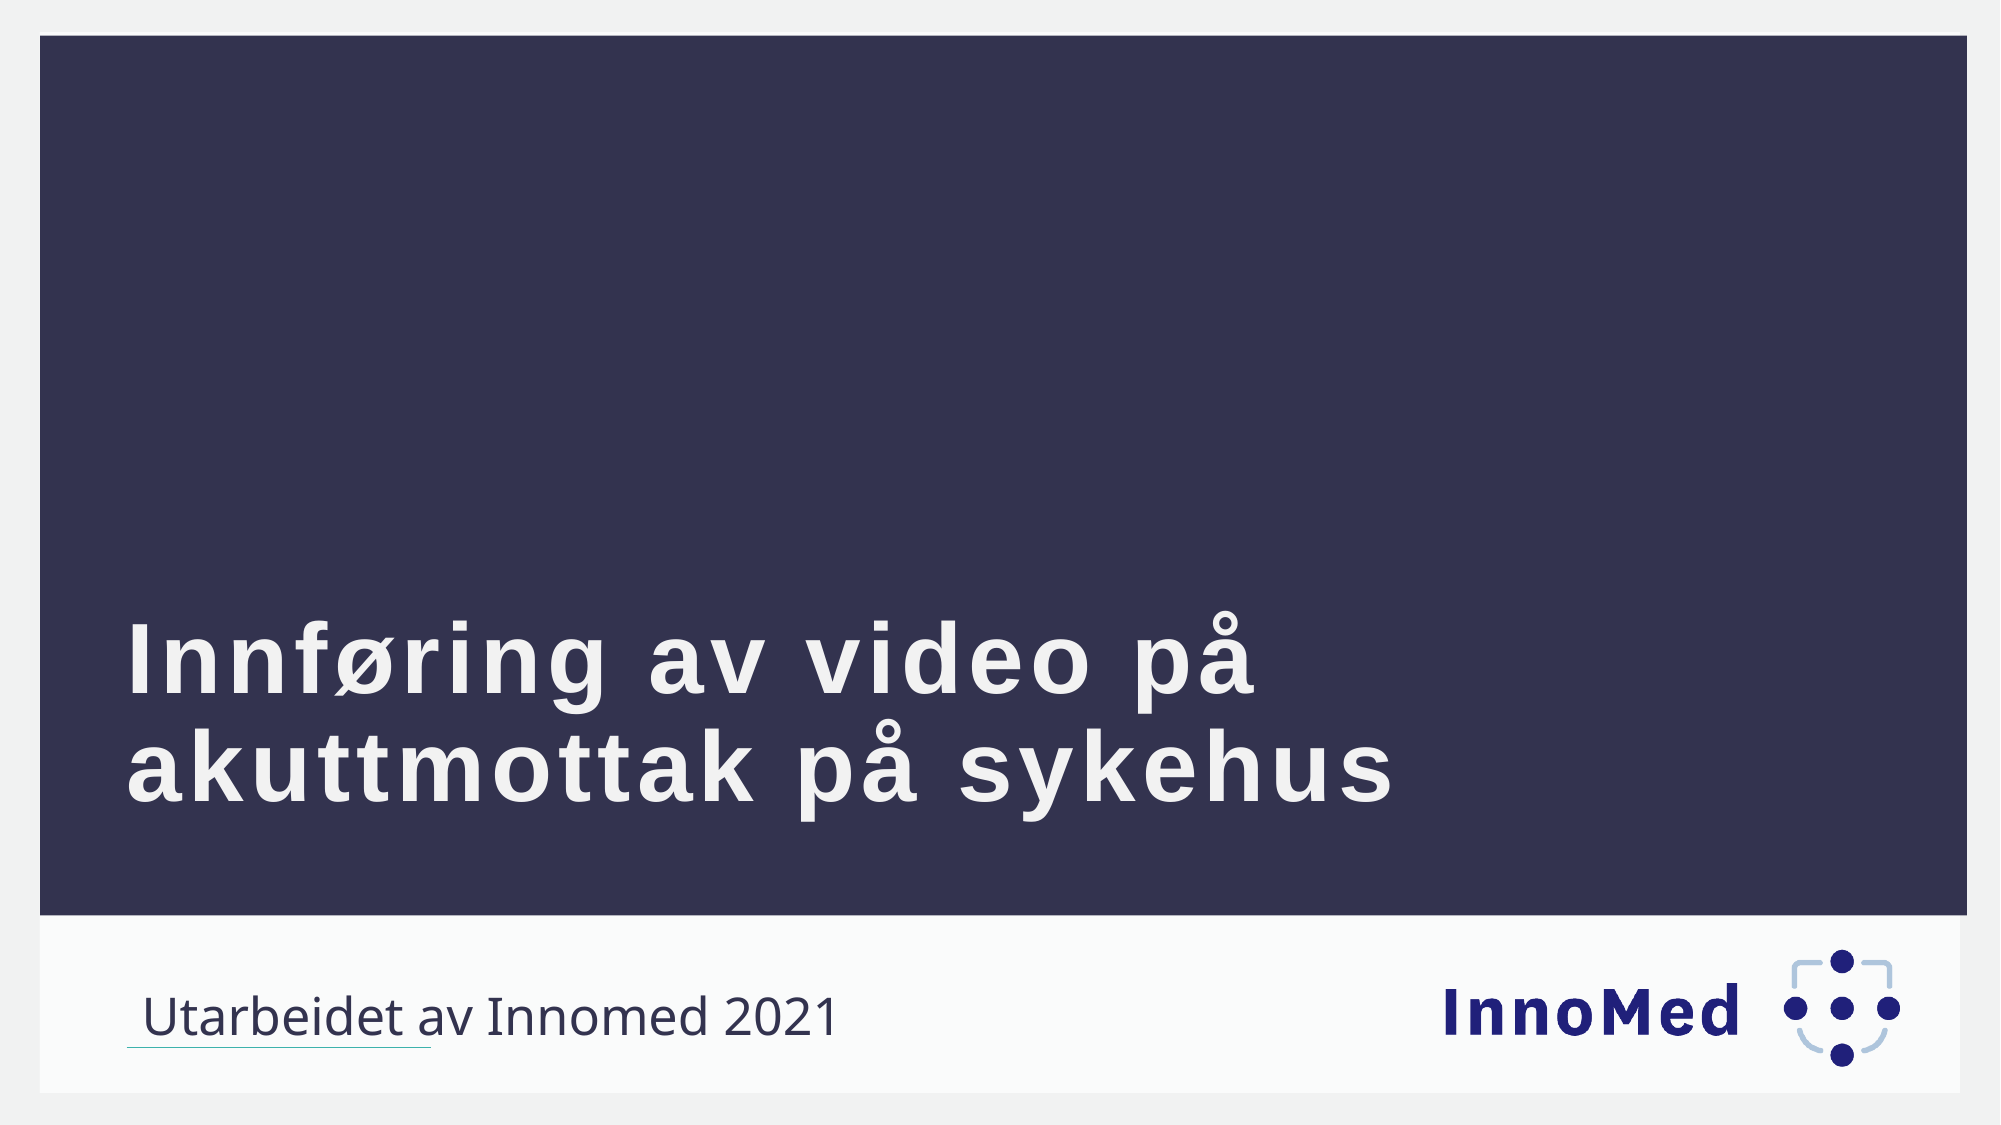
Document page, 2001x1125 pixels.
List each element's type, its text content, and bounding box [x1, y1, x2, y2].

title Innføring av video på akuttmottak på sykehus [126, 436, 1729, 831]
picture [1445, 949, 1900, 1067]
subtitle Utarbeidet av Innomed 2021 [126, 983, 1085, 1044]
